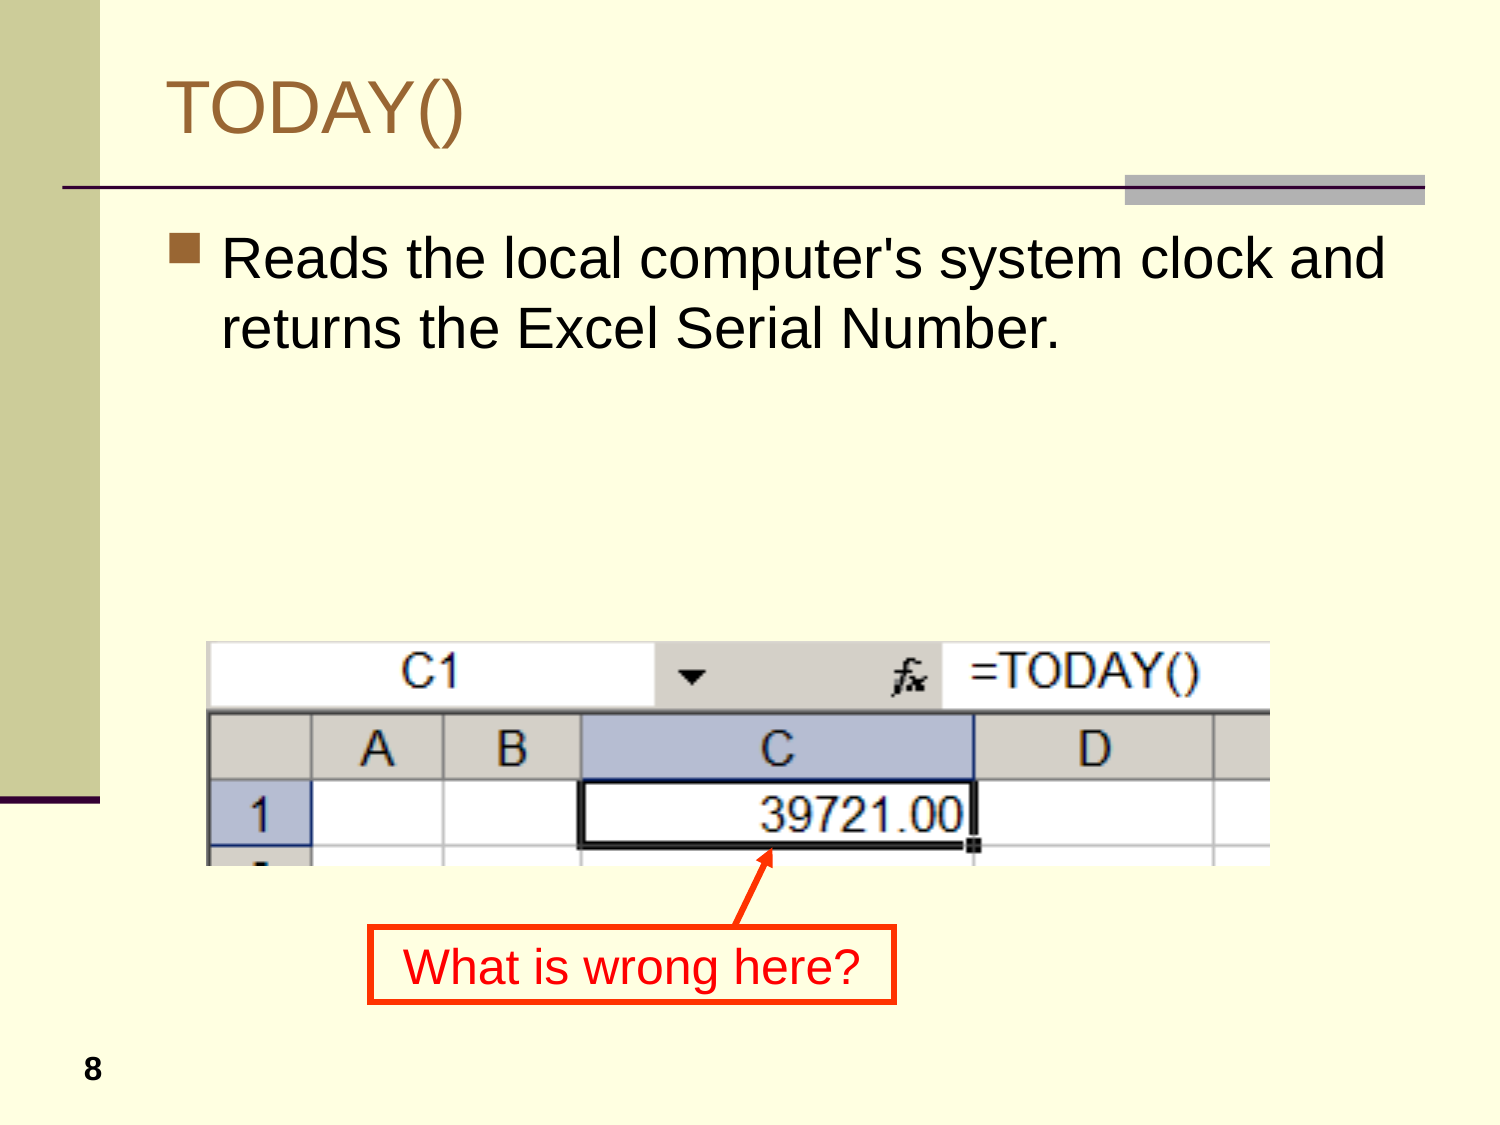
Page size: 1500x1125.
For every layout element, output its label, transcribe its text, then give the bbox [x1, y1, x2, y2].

title TODAY() [149, 45, 1426, 163]
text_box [206, 641, 1270, 867]
slide_number 8 [31, 1039, 118, 1090]
list Reads the local computer's system clock and returns the Excel Serial Number. [149, 212, 1426, 438]
text_box What is wrong here? [370, 927, 894, 1002]
